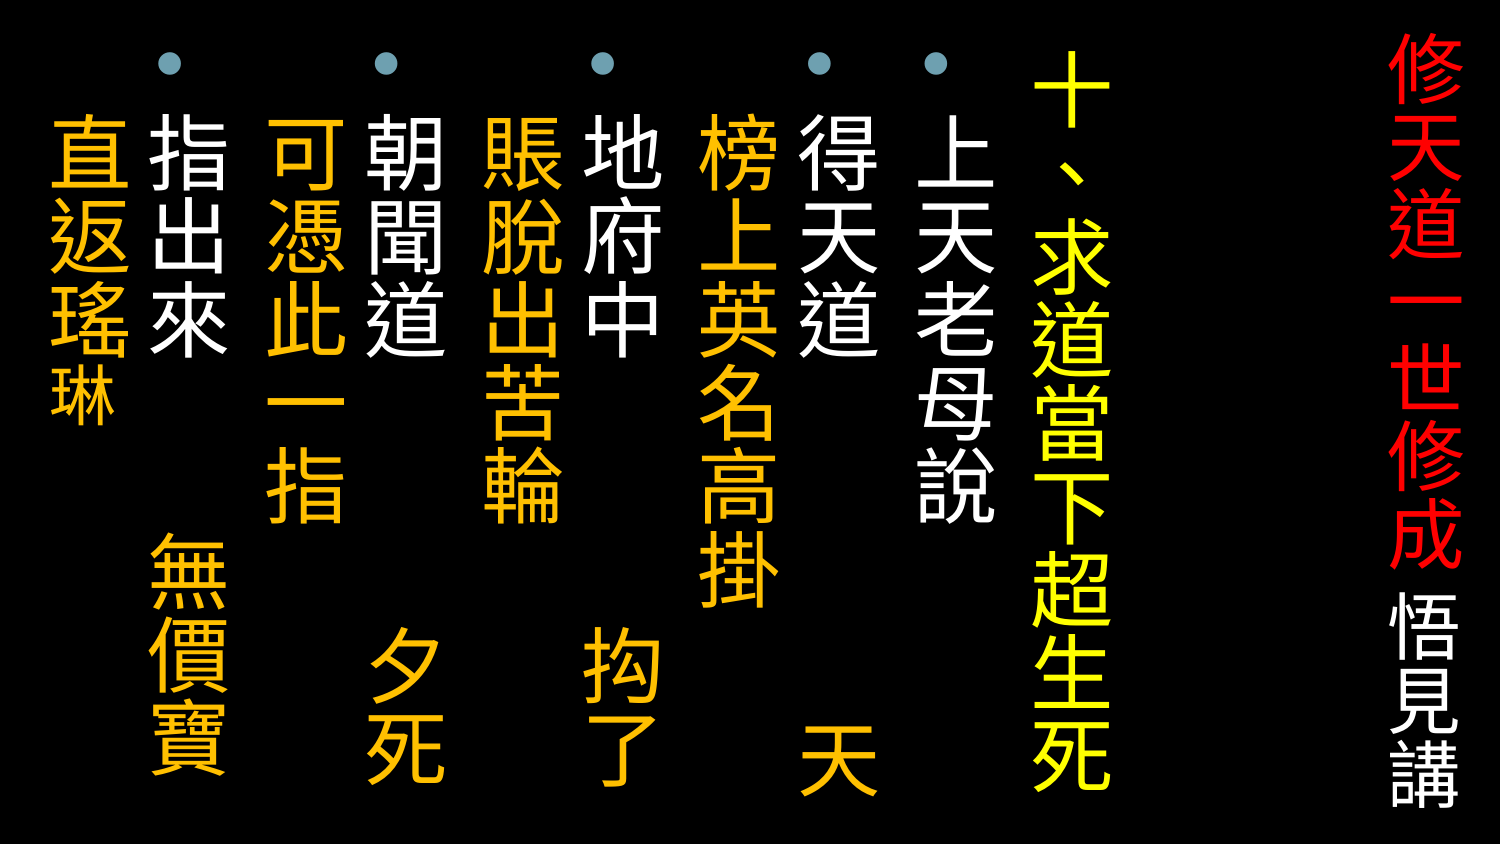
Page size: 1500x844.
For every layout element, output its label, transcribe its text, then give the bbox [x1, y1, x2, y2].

title 修天道一世修成 悟見講 [1364, 21, 1483, 820]
list 十、求道當下超生死 上天老母說 得天道 天榜上英名高掛 地府中 抅了賬脫出苦輪 朝聞道 夕死可憑此一指 指出來 無價寶直返瑤琳 [29, 27, 1365, 820]
